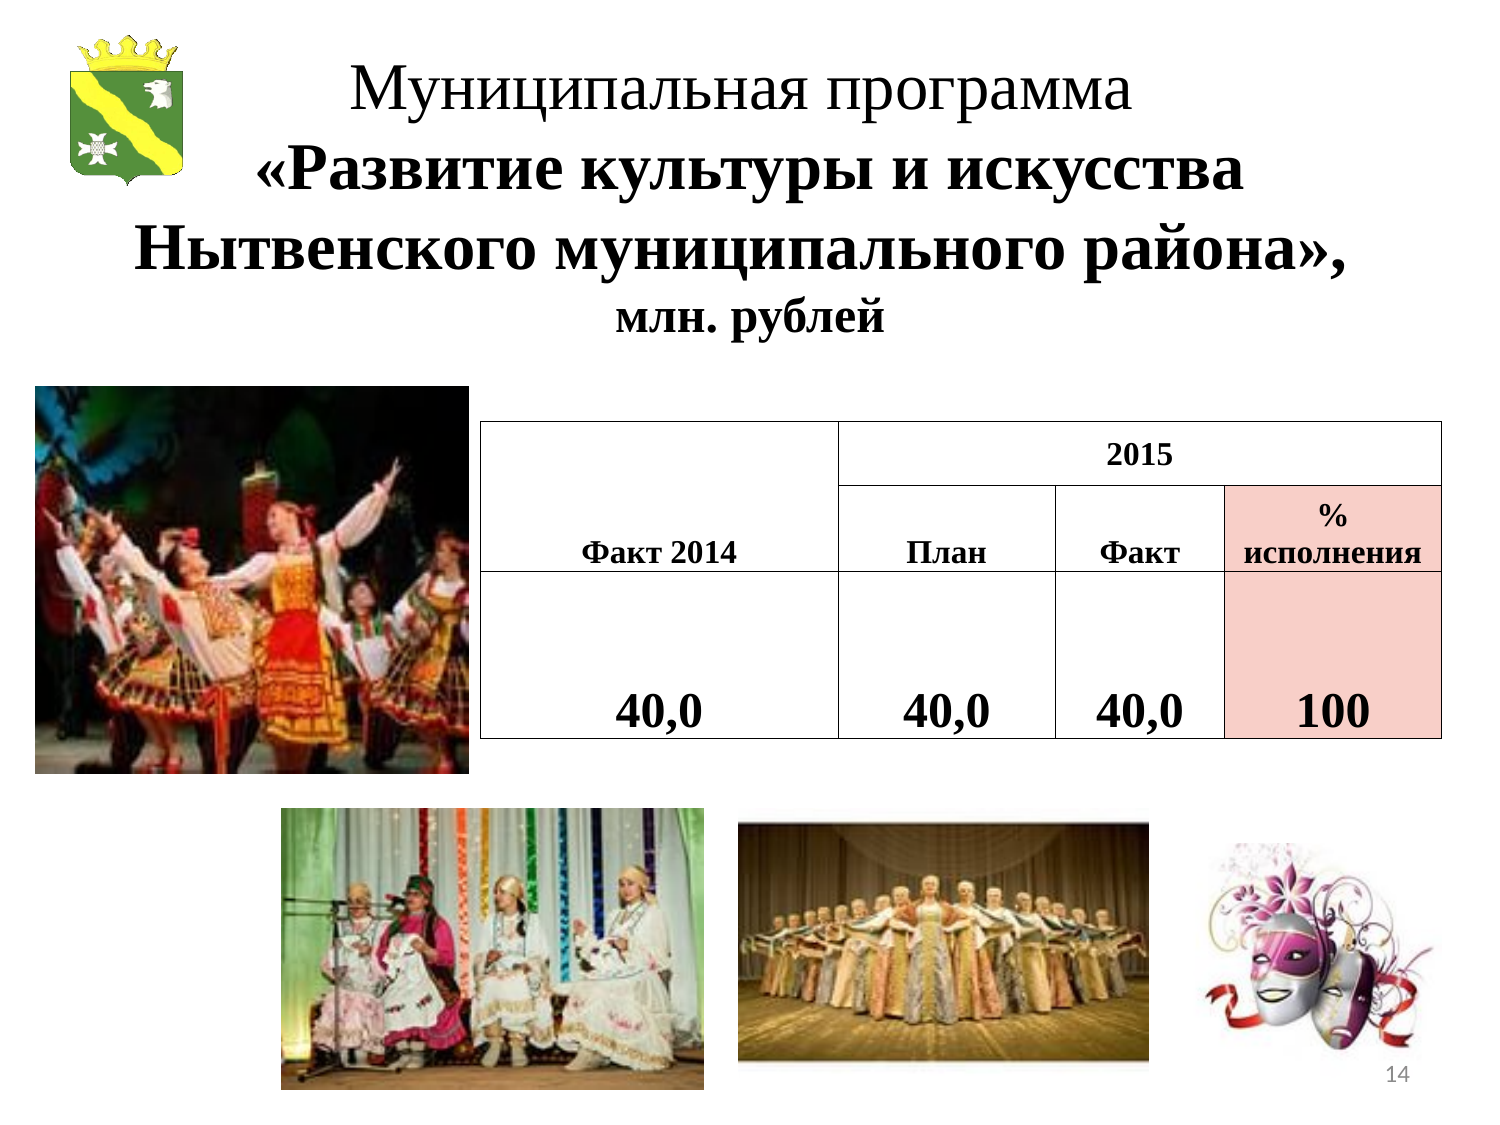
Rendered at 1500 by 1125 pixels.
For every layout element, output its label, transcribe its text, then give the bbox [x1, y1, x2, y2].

title Муниципальная программа «Развитие культуры и искусства Нытвенского муниципального района», млн. рублей [46, 44, 1454, 341]
table_header 2015 [839, 422, 1441, 485]
table_cell Факт [1056, 486, 1224, 571]
table_cell % исполнения [1225, 486, 1441, 571]
table_cell План [839, 486, 1055, 571]
picture [738, 808, 1149, 1079]
picture [34, 386, 43, 408]
table_header Факт 2014 [481, 422, 838, 571]
picture [34, 386, 469, 774]
table_cell 40,0 [481, 572, 838, 738]
table_cell 40,0 [1056, 572, 1224, 738]
picture [70, 34, 184, 186]
picture [1171, 843, 1442, 1079]
slide_number 14 [1074, 1042, 1425, 1103]
table_cell 40,0 [839, 572, 1055, 738]
table_cell 100 [1225, 572, 1441, 738]
picture [280, 808, 704, 1091]
